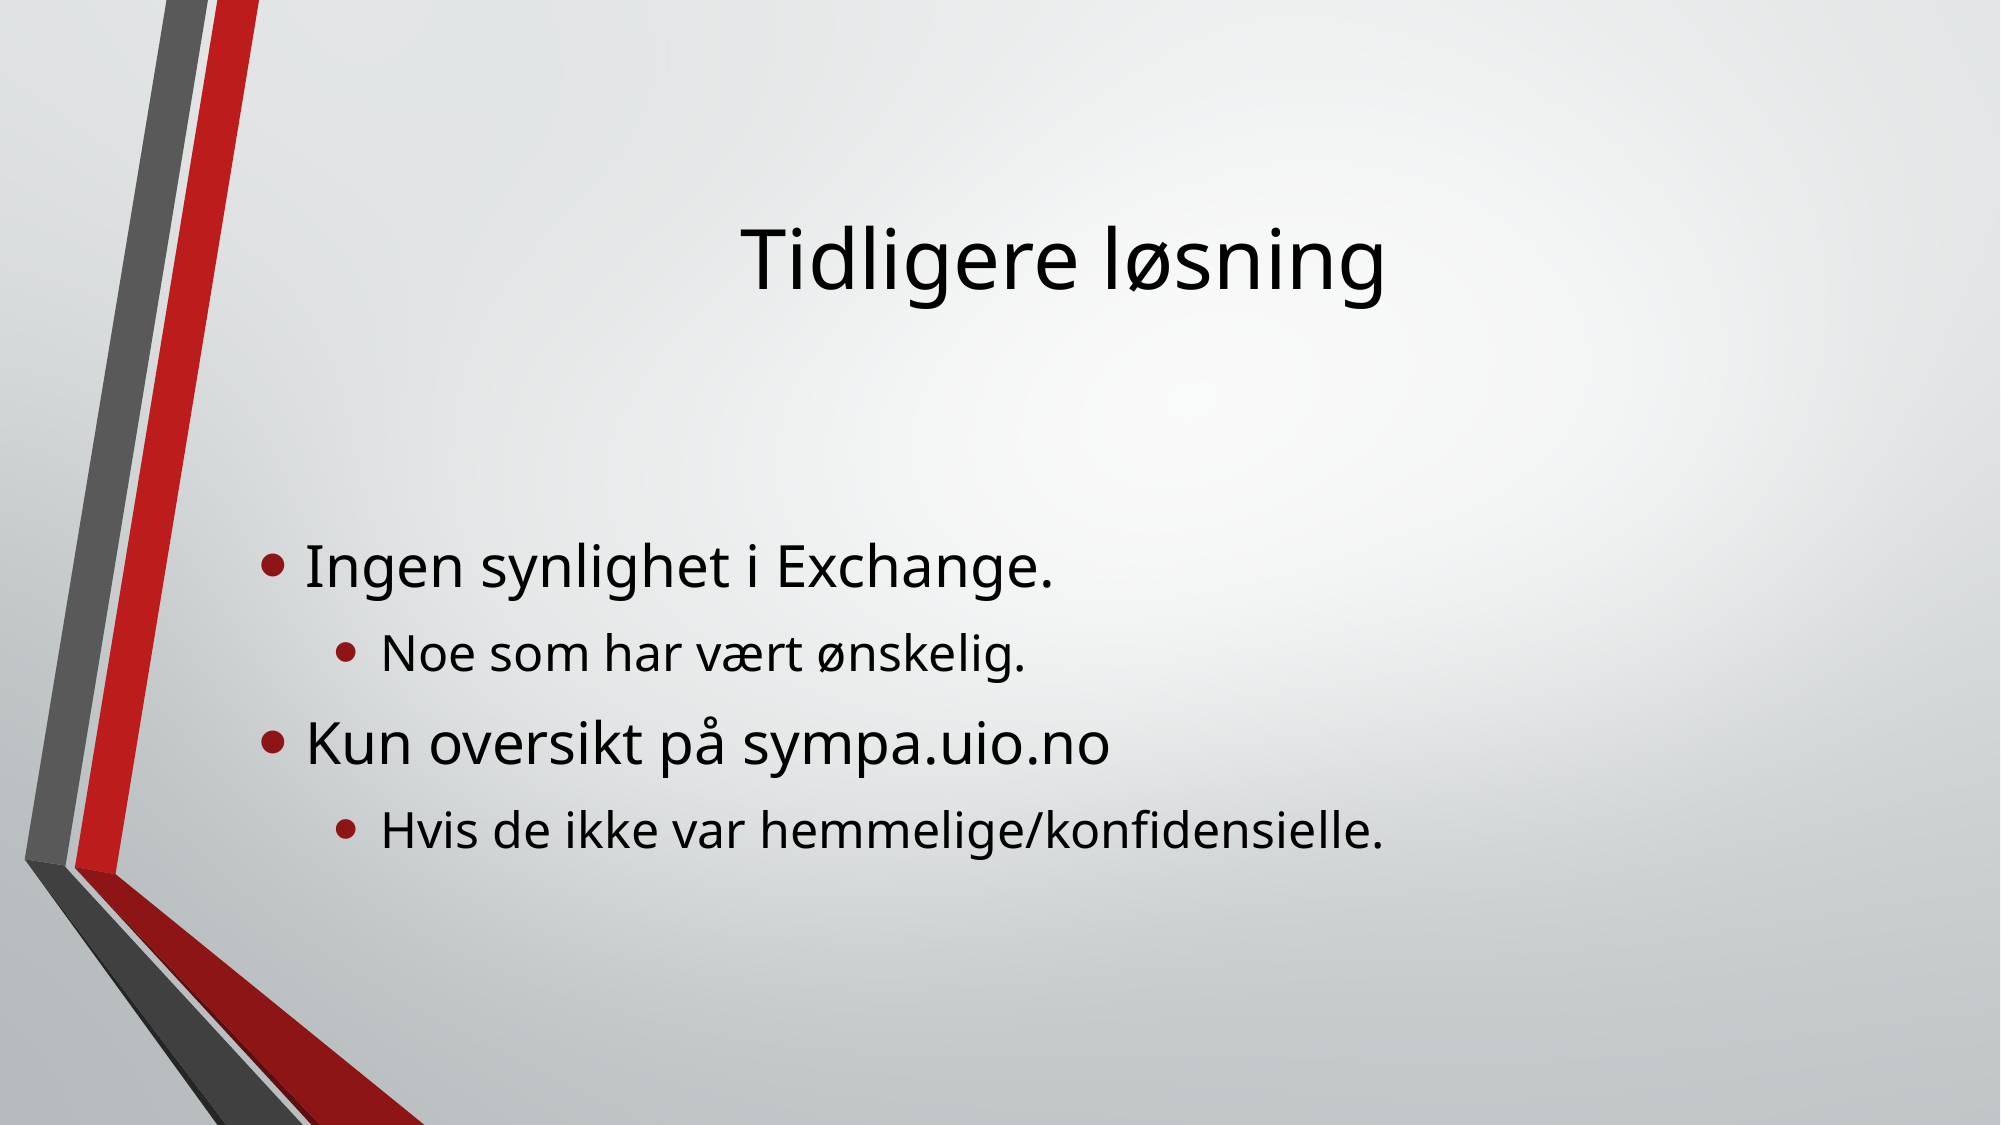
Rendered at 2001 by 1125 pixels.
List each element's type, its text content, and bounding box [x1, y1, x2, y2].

list Ingen synlighet i Exchange. Noe som har vært ønskelig. Kun oversikt på sympa.uio.no Hvis de ikke var hemmelige/konfidensielle. [243, 437, 1887, 950]
title Tidligere løsning [243, 112, 1887, 400]
